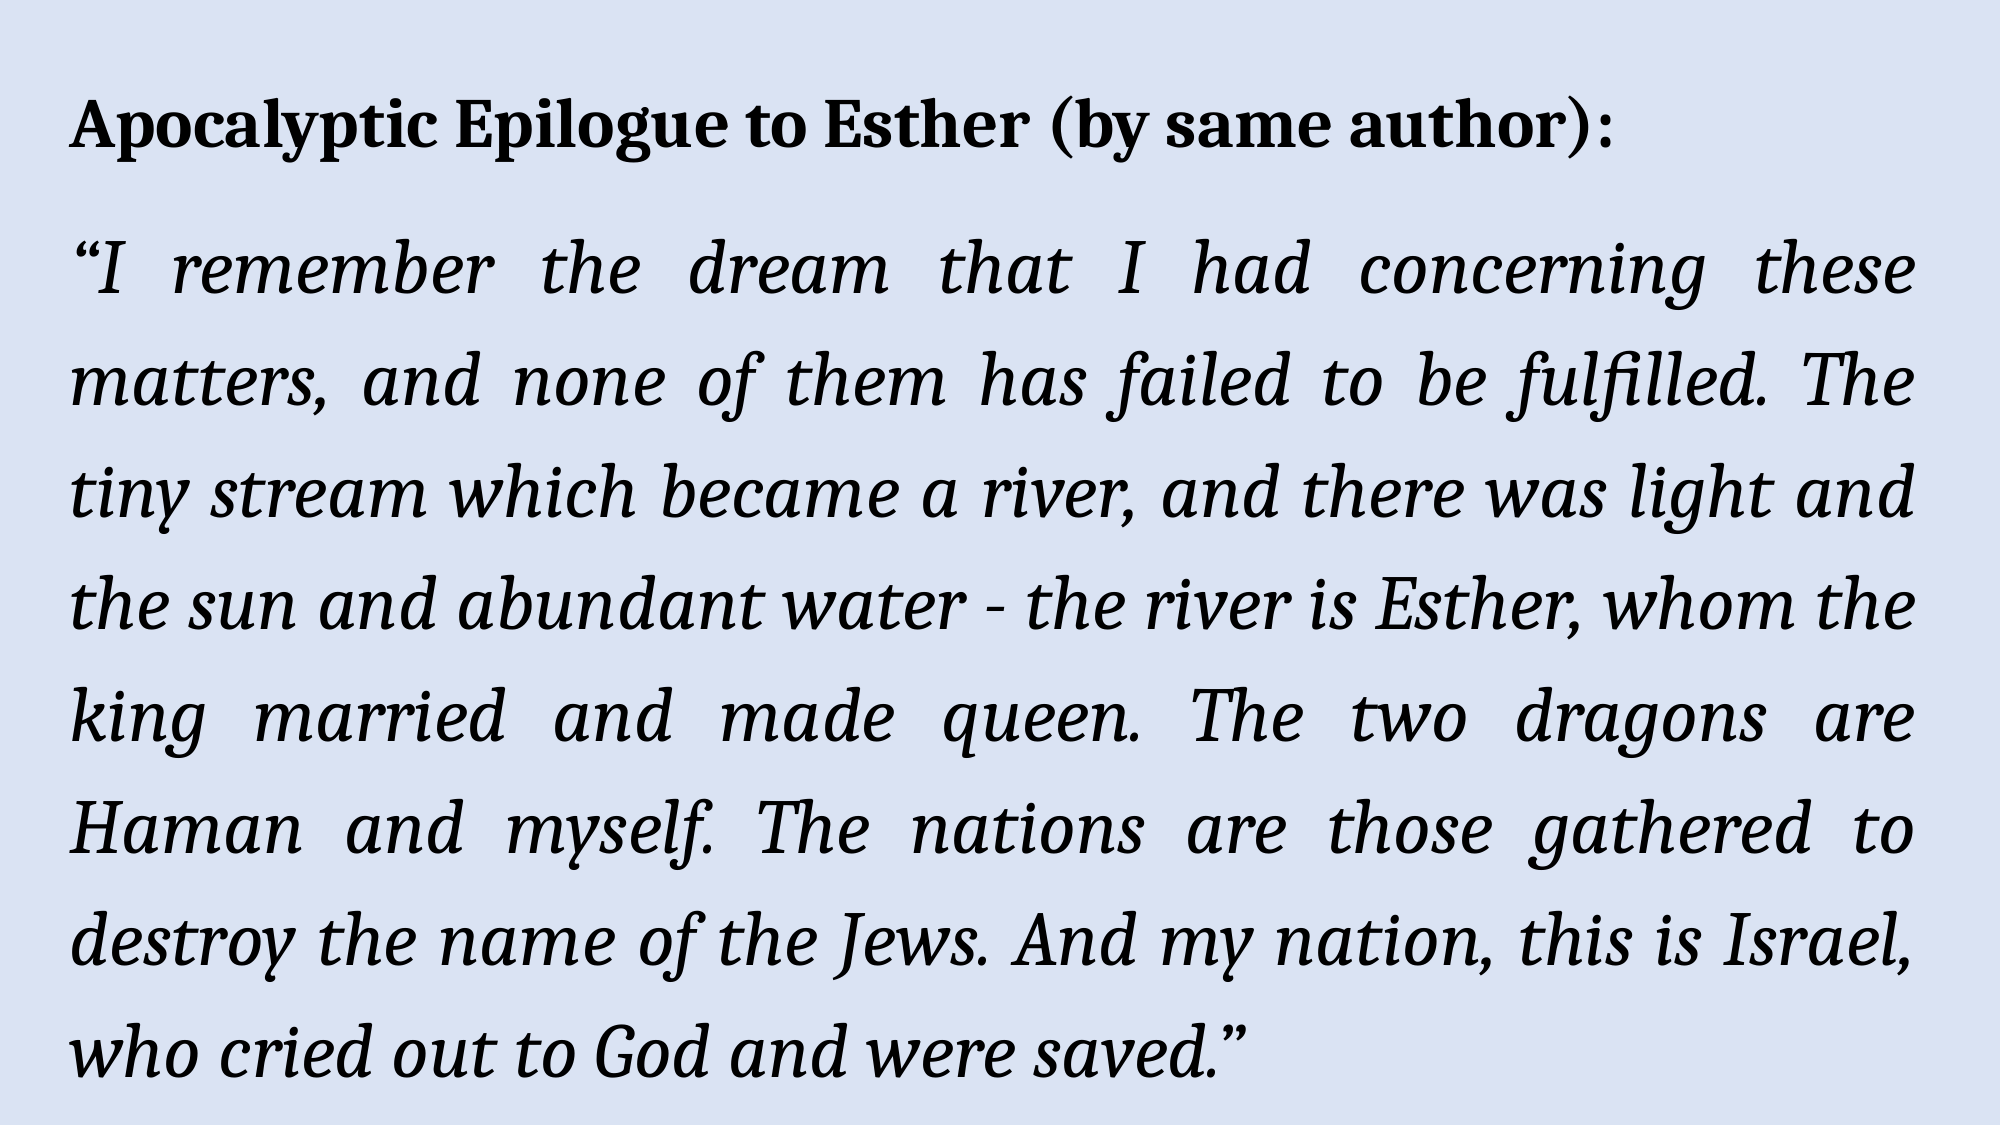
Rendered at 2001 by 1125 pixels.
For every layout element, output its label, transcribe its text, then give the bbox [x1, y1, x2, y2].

subtitle Apocalyptic Epilogue to Esther (by same author): “I remember the dream that I had concerning these matters, and none of them has failed to be fulfilled. The tiny stream which became a river, and there was light and the sun and abundant water - the river is Esther, whom the king married and made queen. The two dragons are Haman and myself. The nations are those gathered to destroy the name of the Jews. And my nation, this is Israel, who cried out to God and were saved.” [36, 56, 1933, 1107]
